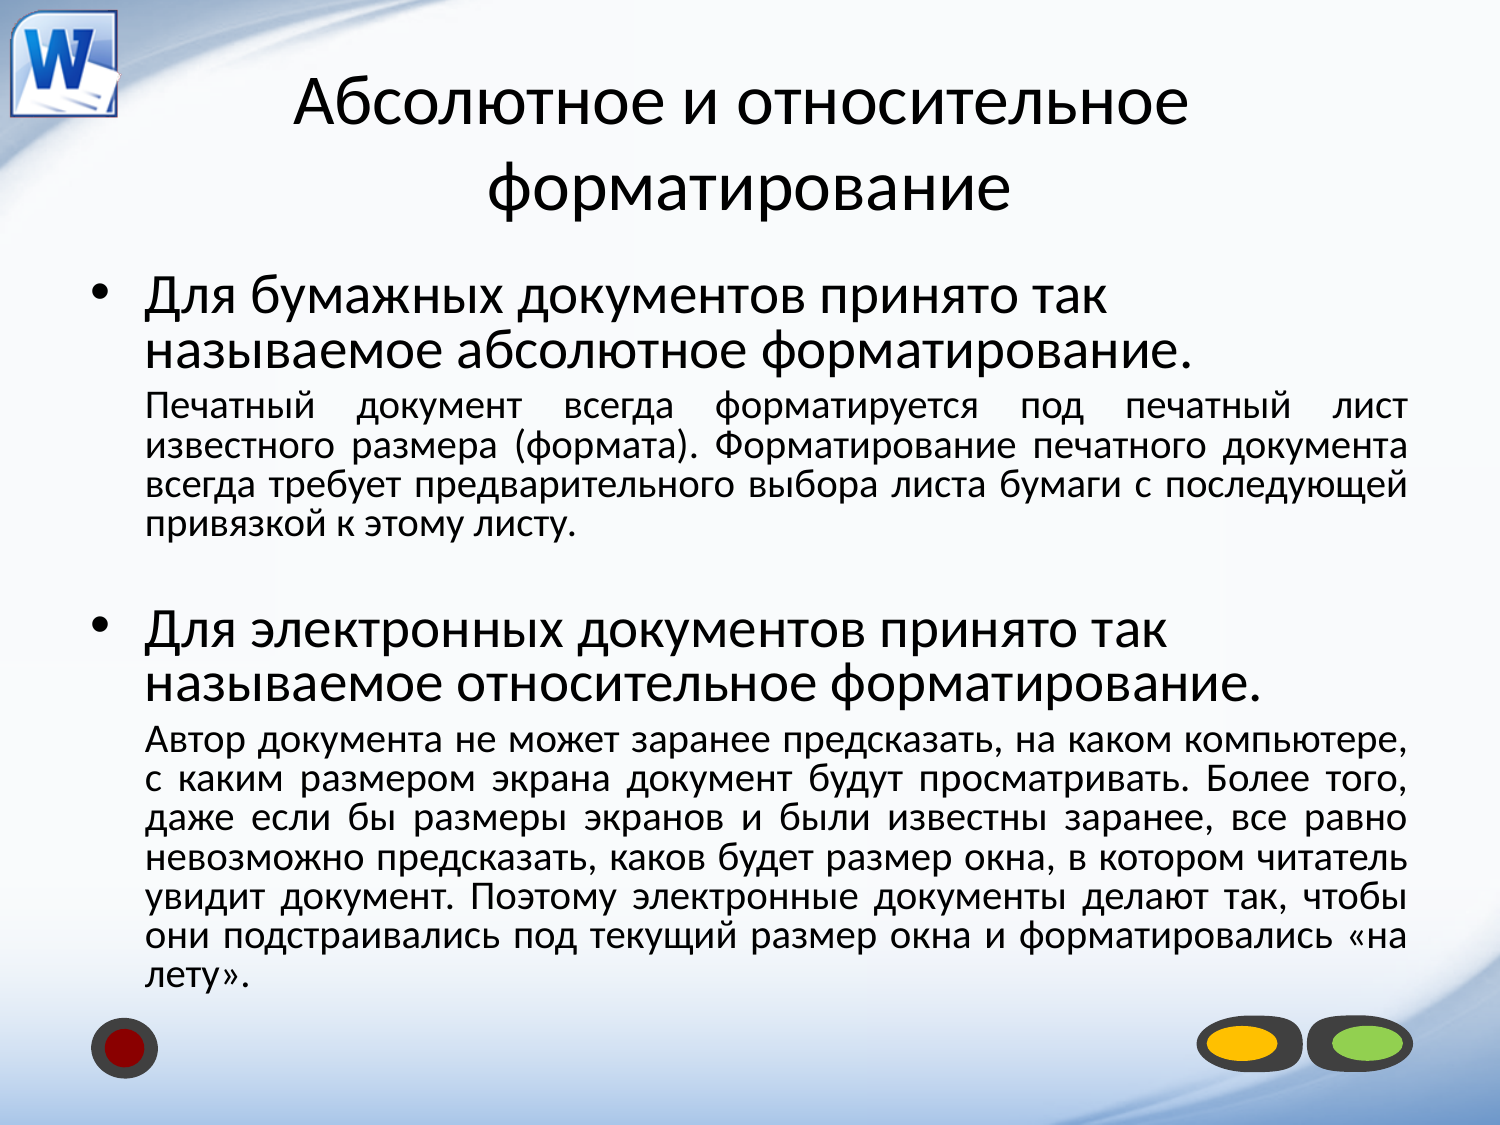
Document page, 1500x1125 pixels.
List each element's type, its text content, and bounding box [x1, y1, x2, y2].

picture [0, 4, 131, 126]
title Абсолютное и относительное форматирование [75, 45, 1425, 233]
list Для бумажных документов принято так называемое абсолютное форматирование. Печатный документ всегда форматируется под печатный лист известного размера (формата). Форматирование печатного документа всегда требует предварительного выбора листа бумаги с последующей привязкой к этому листу. Для электронных документов принято так называемое относительное форматирование. Автор документа не может заранее предсказать, на каком компьютере, с каким размером экрана документ будут просматривать. Более того, даже если бы размеры экранов и были известны заранее, все равно невозможно предсказать, каков будет размер окна, в котором читатель увидит документ. Поэтому электронные документы делают так, чтобы они подстраивались под текущий размер окна и форматировались «на лету». [75, 262, 1425, 1005]
